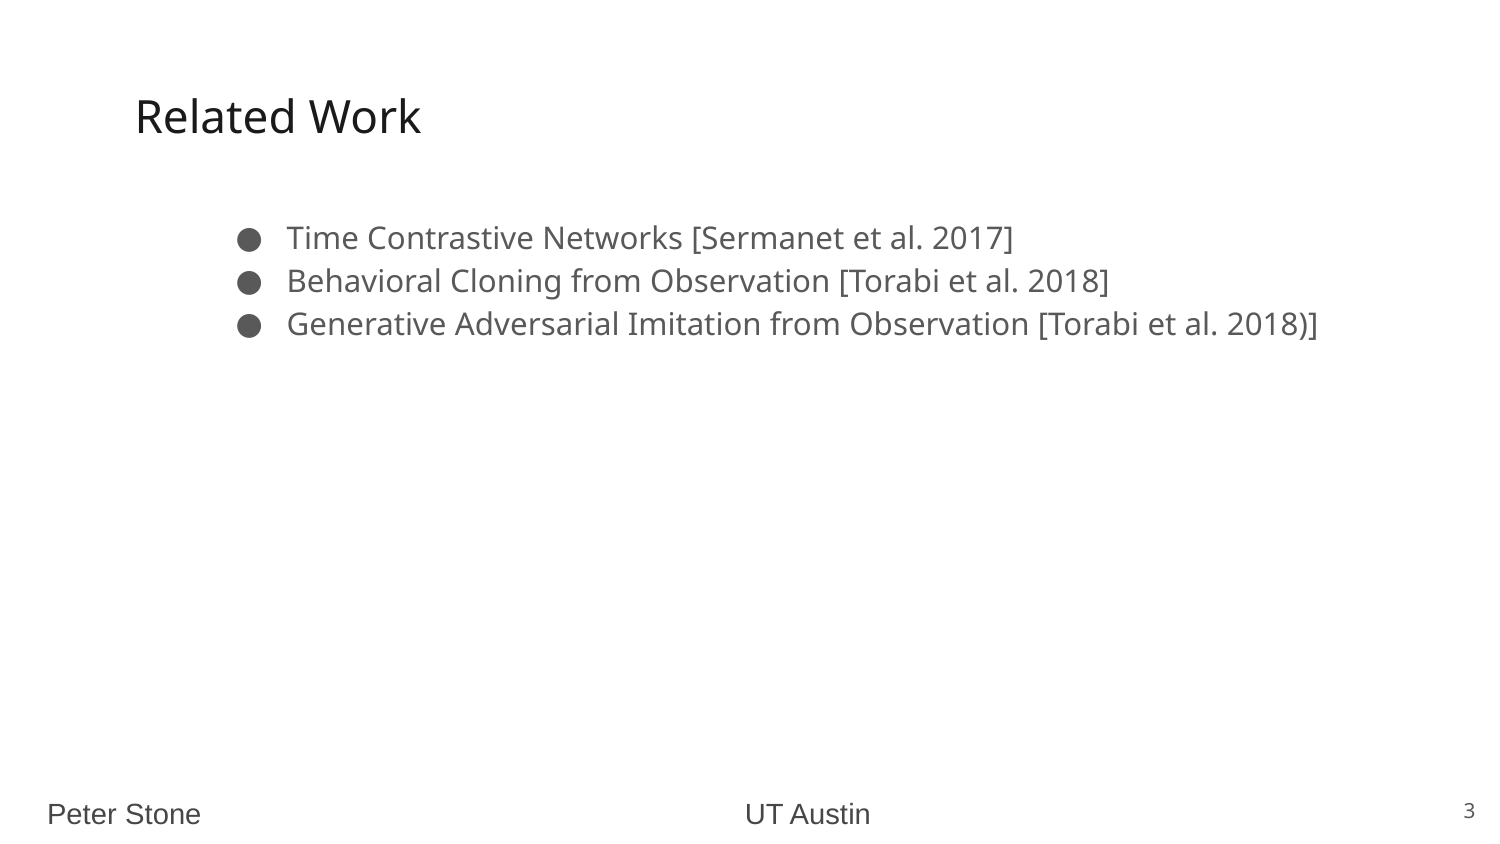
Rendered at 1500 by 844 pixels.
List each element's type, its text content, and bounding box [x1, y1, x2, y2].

list Time Contrastive Networks [Sermanet et al. 2017] Behavioral Cloning from Observation [Torabi et al. 2018] Generative Adversarial Imitation from Observation [Torabi et al. 2018)] [119, 197, 1381, 569]
slide_number 3 [1446, 551, 1491, 844]
title Related Work [119, 72, 1381, 161]
